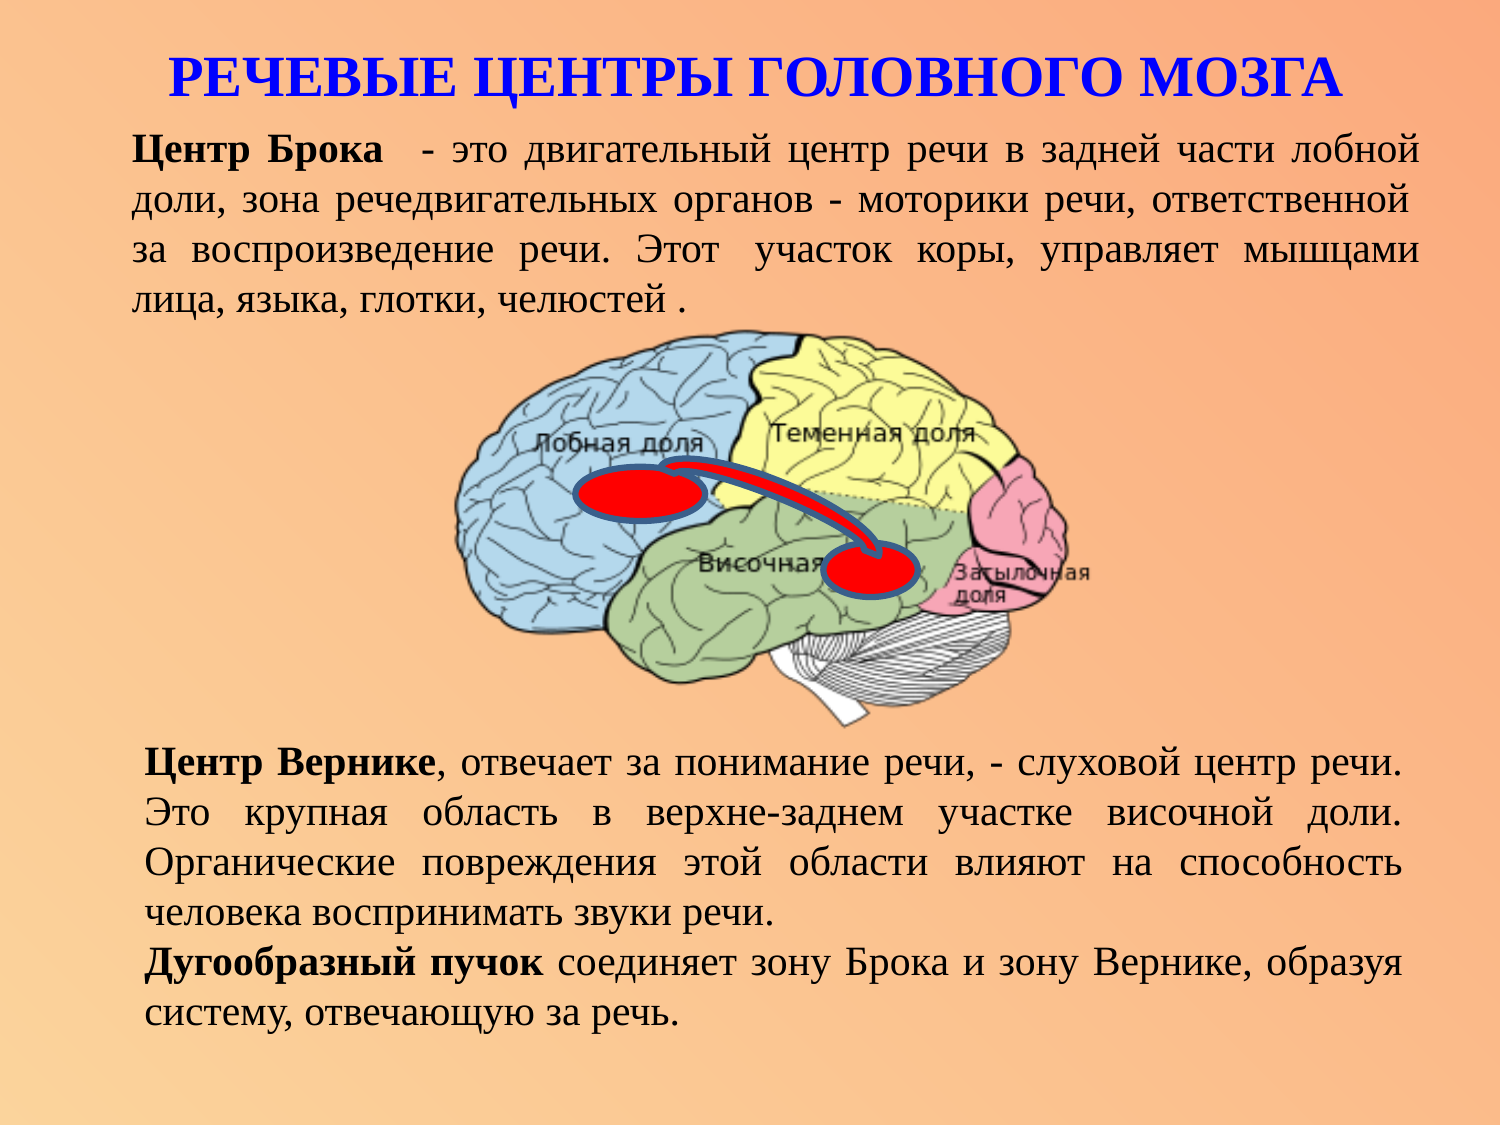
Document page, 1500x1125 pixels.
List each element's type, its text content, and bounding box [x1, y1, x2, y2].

text_box Речевые центры головного мозга [112, 30, 1400, 116]
text_box Центр Брока - это двигательный центр речи в задней части лобной доли, зона речедвигательных органов - моторики речи, ответственной за воспроизведение речи. Этот участок коры, управляет мышцами лица, языка, глотки, челюстей . [117, 113, 1436, 329]
text_box Центр Вернике, отвечает за понимание речи, - слуховой центр речи. Это крупная область в верхне-заднем участке височной доли. Органические повреждения этой области влияют на способность человека воспринимать звуки речи. Дугообразный пучок соединяет зону Брока и зону Вернике, образуя систему, отвечающую за речь. [129, 726, 1418, 1102]
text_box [433, 304, 1096, 739]
